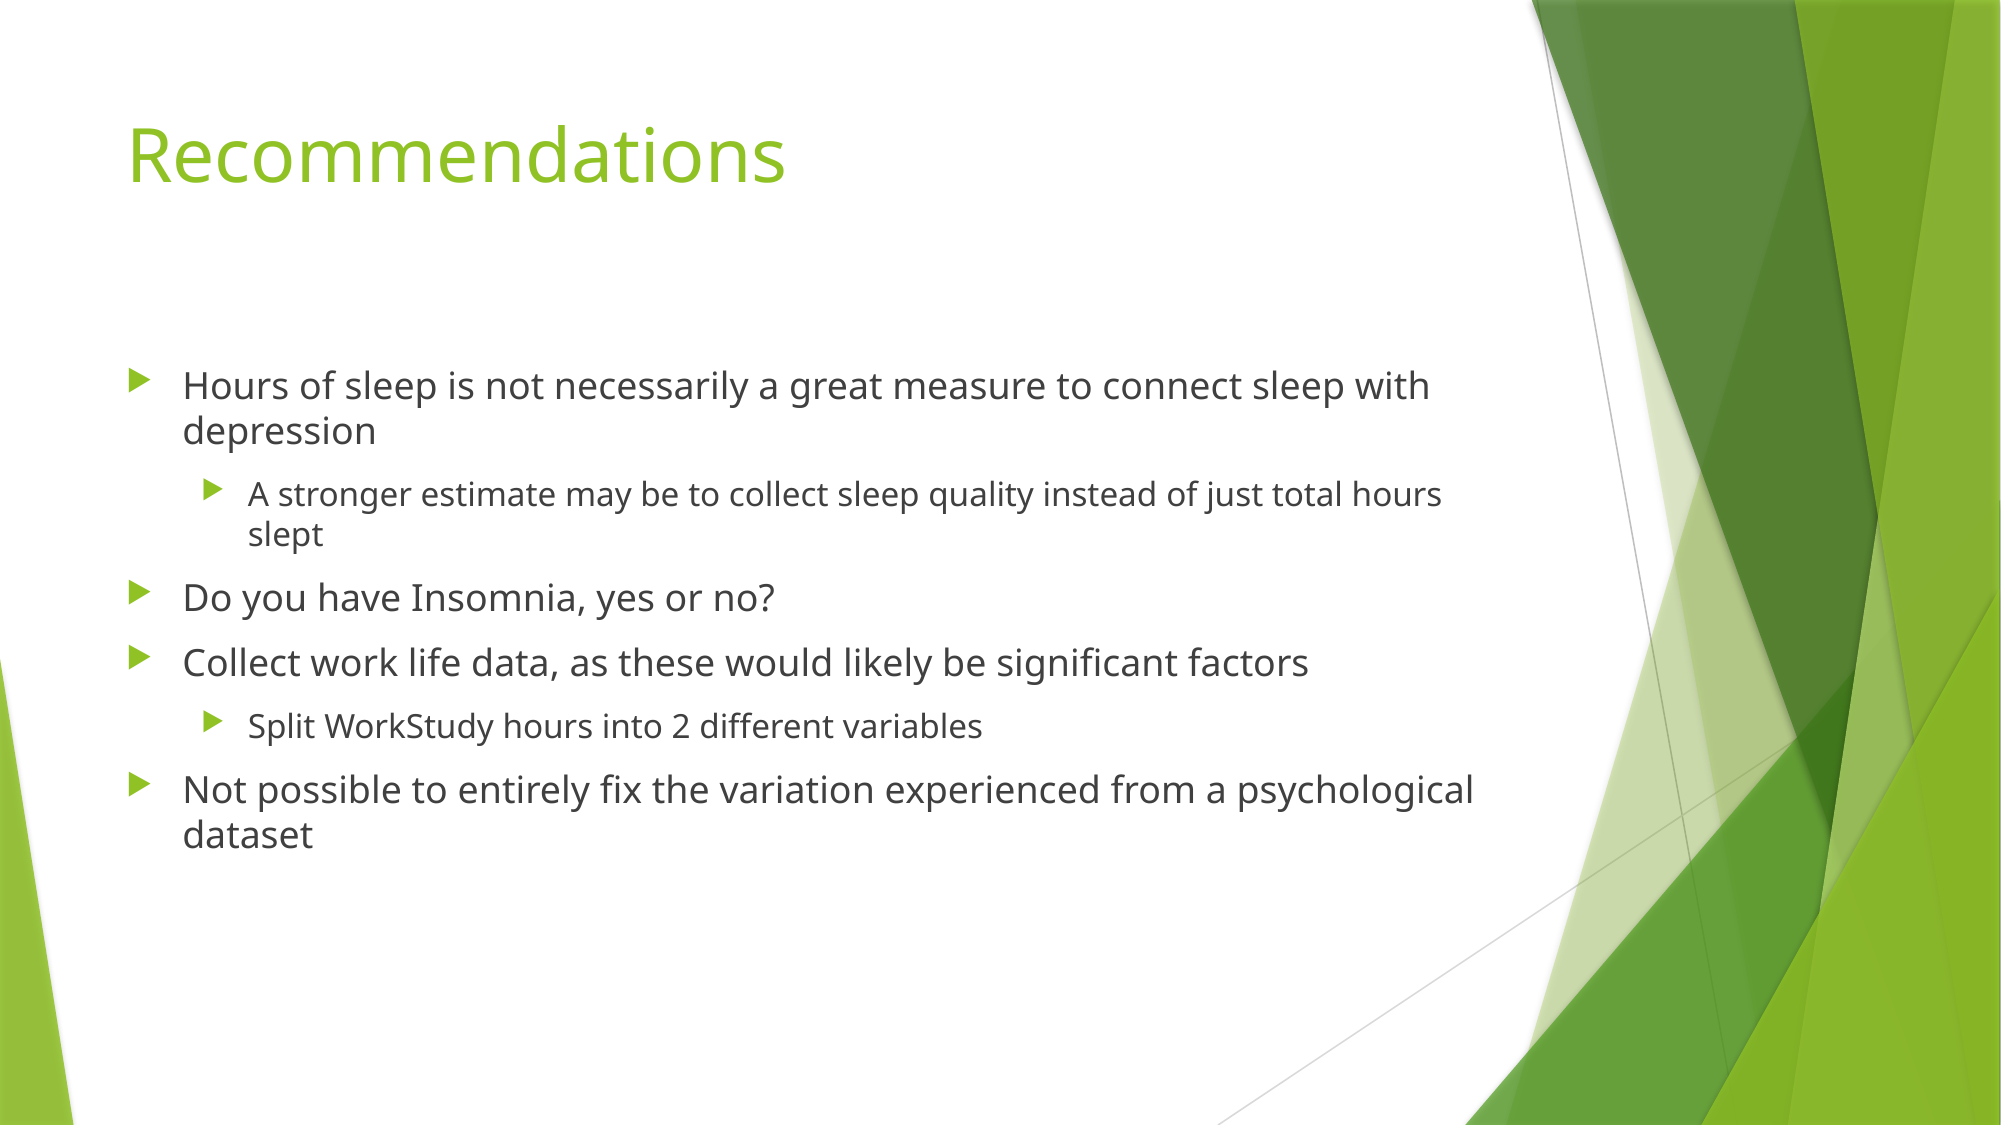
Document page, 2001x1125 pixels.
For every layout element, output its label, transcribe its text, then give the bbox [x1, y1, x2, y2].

list Hours of sleep is not necessarily a great measure to connect sleep with depression A stronger estimate may be to collect sleep quality instead of just total hours slept Do you have Insomnia, yes or no? Collect work life data, as these would likely be significant factors Split WorkStudy hours into 2 different variables Not possible to entirely fix the variation experienced from a psychological dataset [111, 354, 1522, 992]
title Recommendations [111, 99, 1522, 317]
